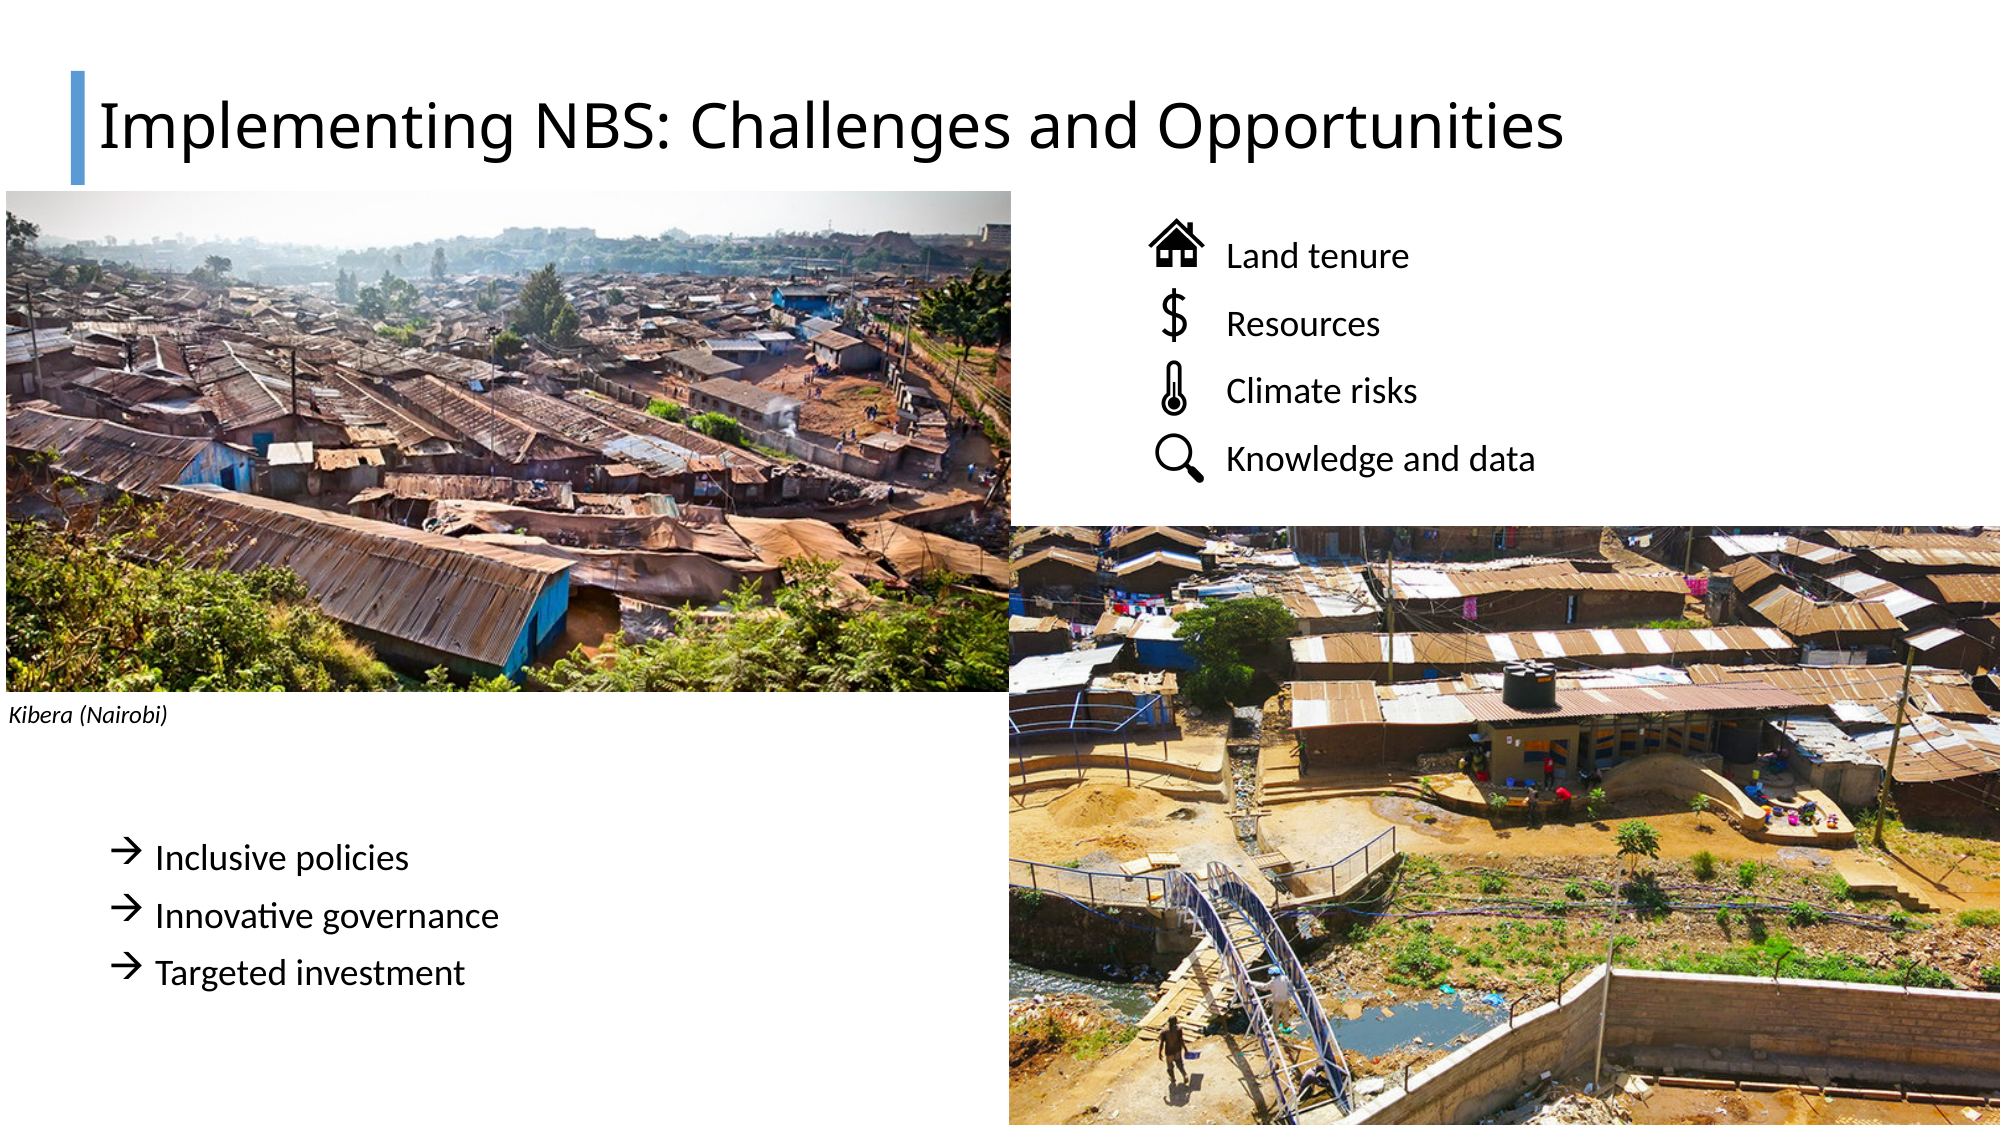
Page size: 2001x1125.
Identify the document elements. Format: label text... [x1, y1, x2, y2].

picture [1144, 210, 1210, 275]
title Implementing NBS: Challenges and Opportunities [84, 70, 1767, 185]
text_box Land tenure Resources Climate risks Knowledge and data [1211, 201, 1946, 487]
picture [6, 191, 2000, 1125]
picture [1144, 285, 1204, 345]
picture [1144, 358, 1204, 418]
text_box Kibera (Nairobi) [1, 699, 275, 730]
picture [1150, 428, 1209, 488]
text_box Inclusive policies Innovative governance Targeted investment [100, 832, 1008, 995]
